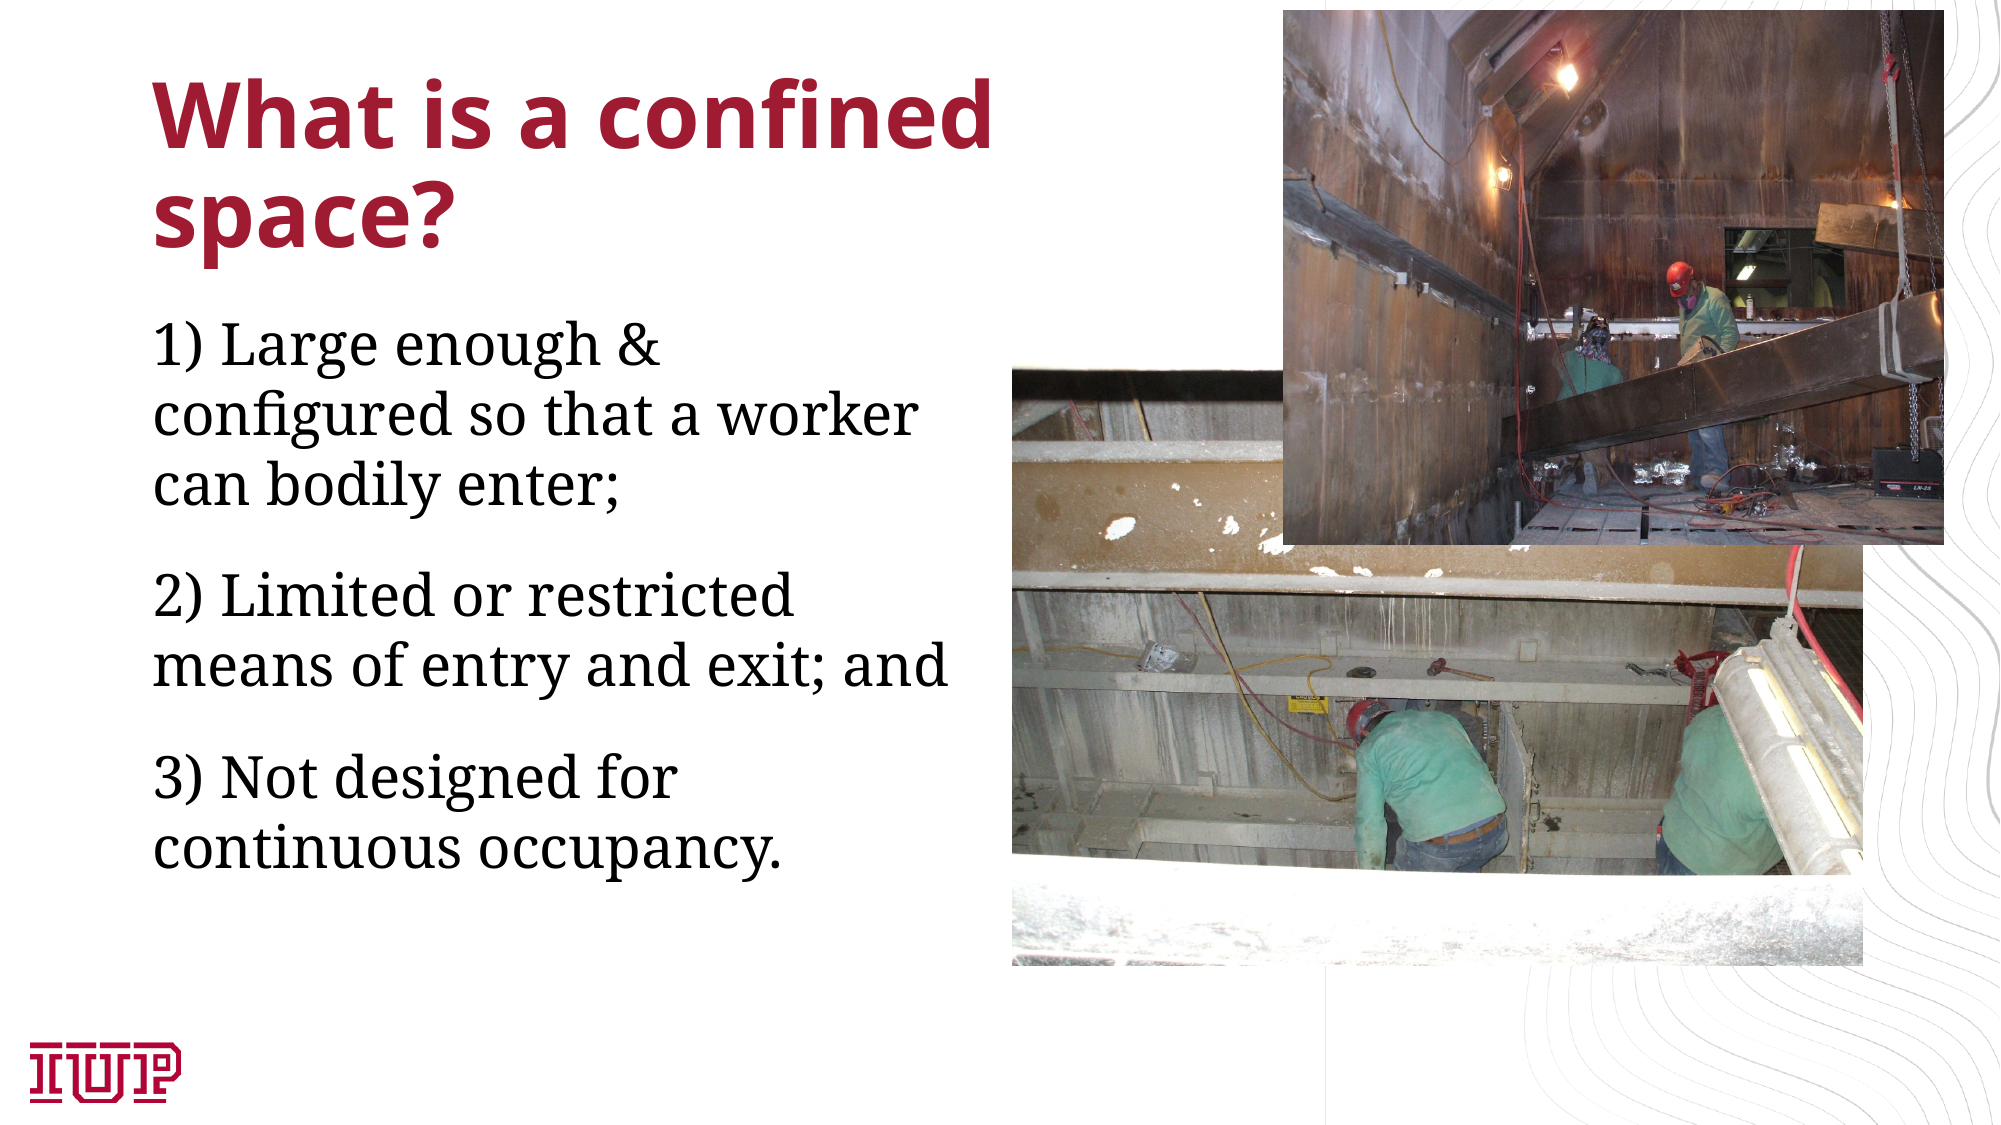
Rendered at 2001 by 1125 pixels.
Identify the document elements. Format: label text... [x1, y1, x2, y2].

picture [1283, 0, 2000, 1125]
title What is a confined space? [137, 59, 1283, 278]
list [1012, 346, 1863, 966]
list 1) Large enough & configured so that a worker can bodily enter; 2) Limited or restricted means of entry and exit; and 3) Not designed for continuous occupancy. [137, 299, 988, 1014]
